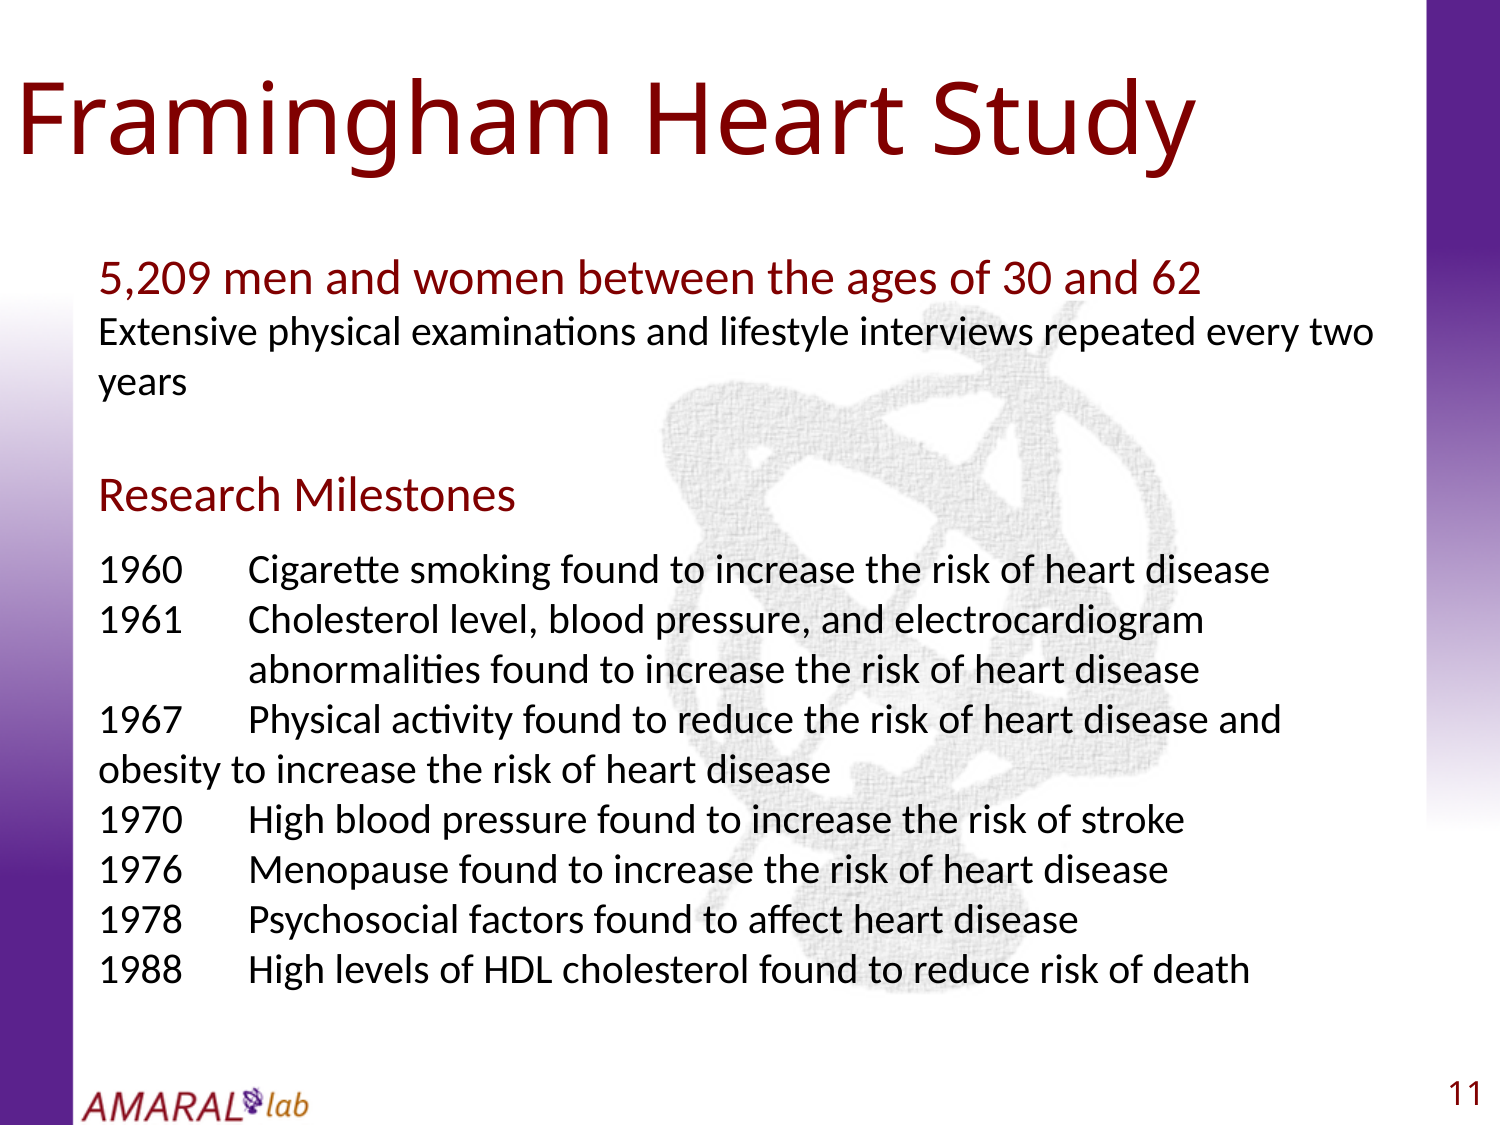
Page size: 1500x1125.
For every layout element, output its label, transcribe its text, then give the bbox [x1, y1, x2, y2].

title Framingham Heart Study [0, 0, 1425, 230]
text_box 5,209 men and women between the ages of 30 and 62 Extensive physical examinations and lifestyle interviews repeated every two years [83, 236, 1425, 412]
picture [0, 0, 1500, 1125]
text_box Research Milestones 1960 Cigarette smoking found to increase the risk of heart disease 1961 Cholesterol level, blood pressure, and electrocardiogram abnormalities found to increase the risk of heart disease 1967 Physical activity found to reduce the risk of heart disease and obesity to increase the risk of heart disease 1970 High blood pressure found to increase the risk of stroke 1976 Menopause found to increase the risk of heart disease 1978 Psychosocial factors found to affect heart disease 1988 High levels of HDL cholesterol found to reduce risk of death [83, 454, 1425, 1000]
slide_number 10 [1149, 1065, 1500, 1125]
